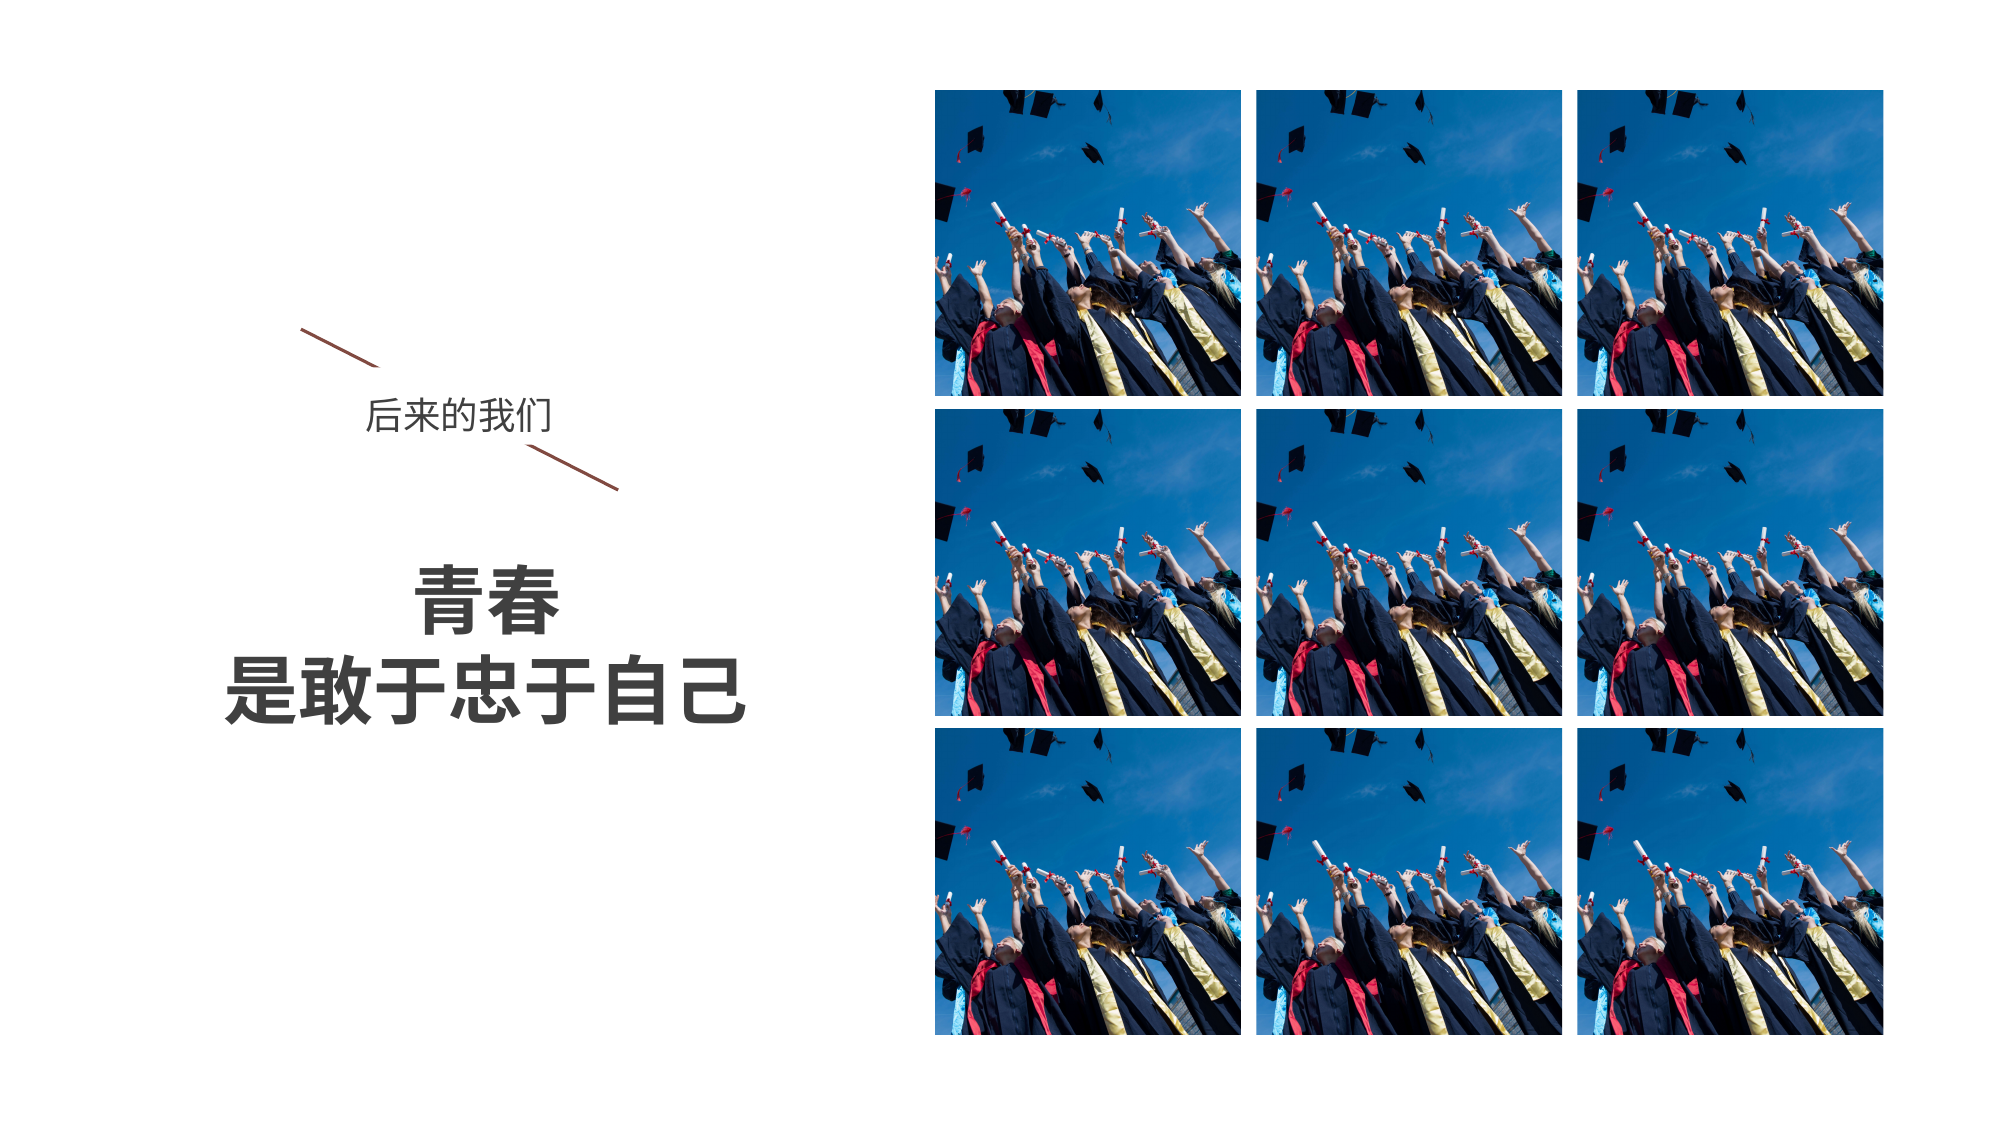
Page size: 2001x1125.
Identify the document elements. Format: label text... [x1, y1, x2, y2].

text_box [300, 329, 619, 491]
text_box 青春 是敢于忠于自己 [44, 546, 928, 742]
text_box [935, 90, 1884, 1035]
